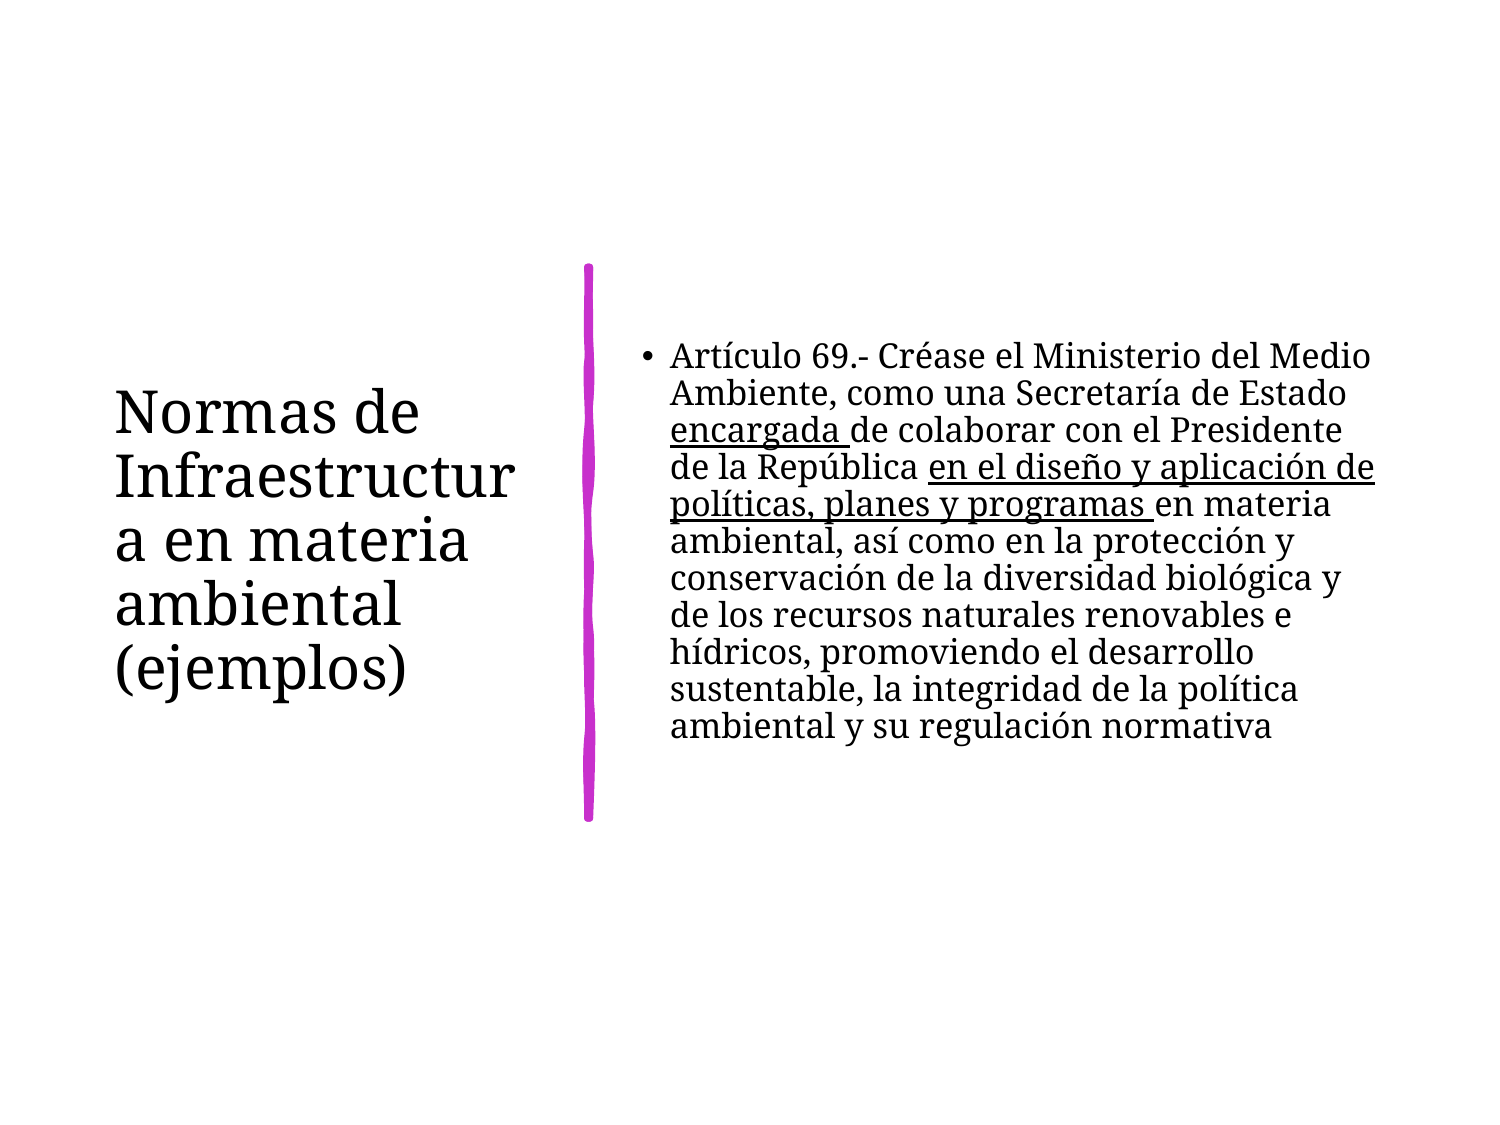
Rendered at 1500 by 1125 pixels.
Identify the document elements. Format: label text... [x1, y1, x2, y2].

title Normas de Infraestructura en materia ambiental (ejemplos) [103, 208, 547, 877]
text_box [585, 267, 592, 819]
list Artículo 69.- Créase el Ministerio del Medio Ambiente, como una Secretaría de Estado encargada de colaborar con el Presidente de la República en el diseño y aplicación de políticas, planes y programas en materia ambiental, así como en la protección y conservación de la diversidad biológica y de los recursos naturales renovables e hídricos, promoviendo el desarrollo sustentable, la integridad de la política ambiental y su regulación normativa [630, 208, 1397, 877]
text_box [0, 140, 1500, 985]
